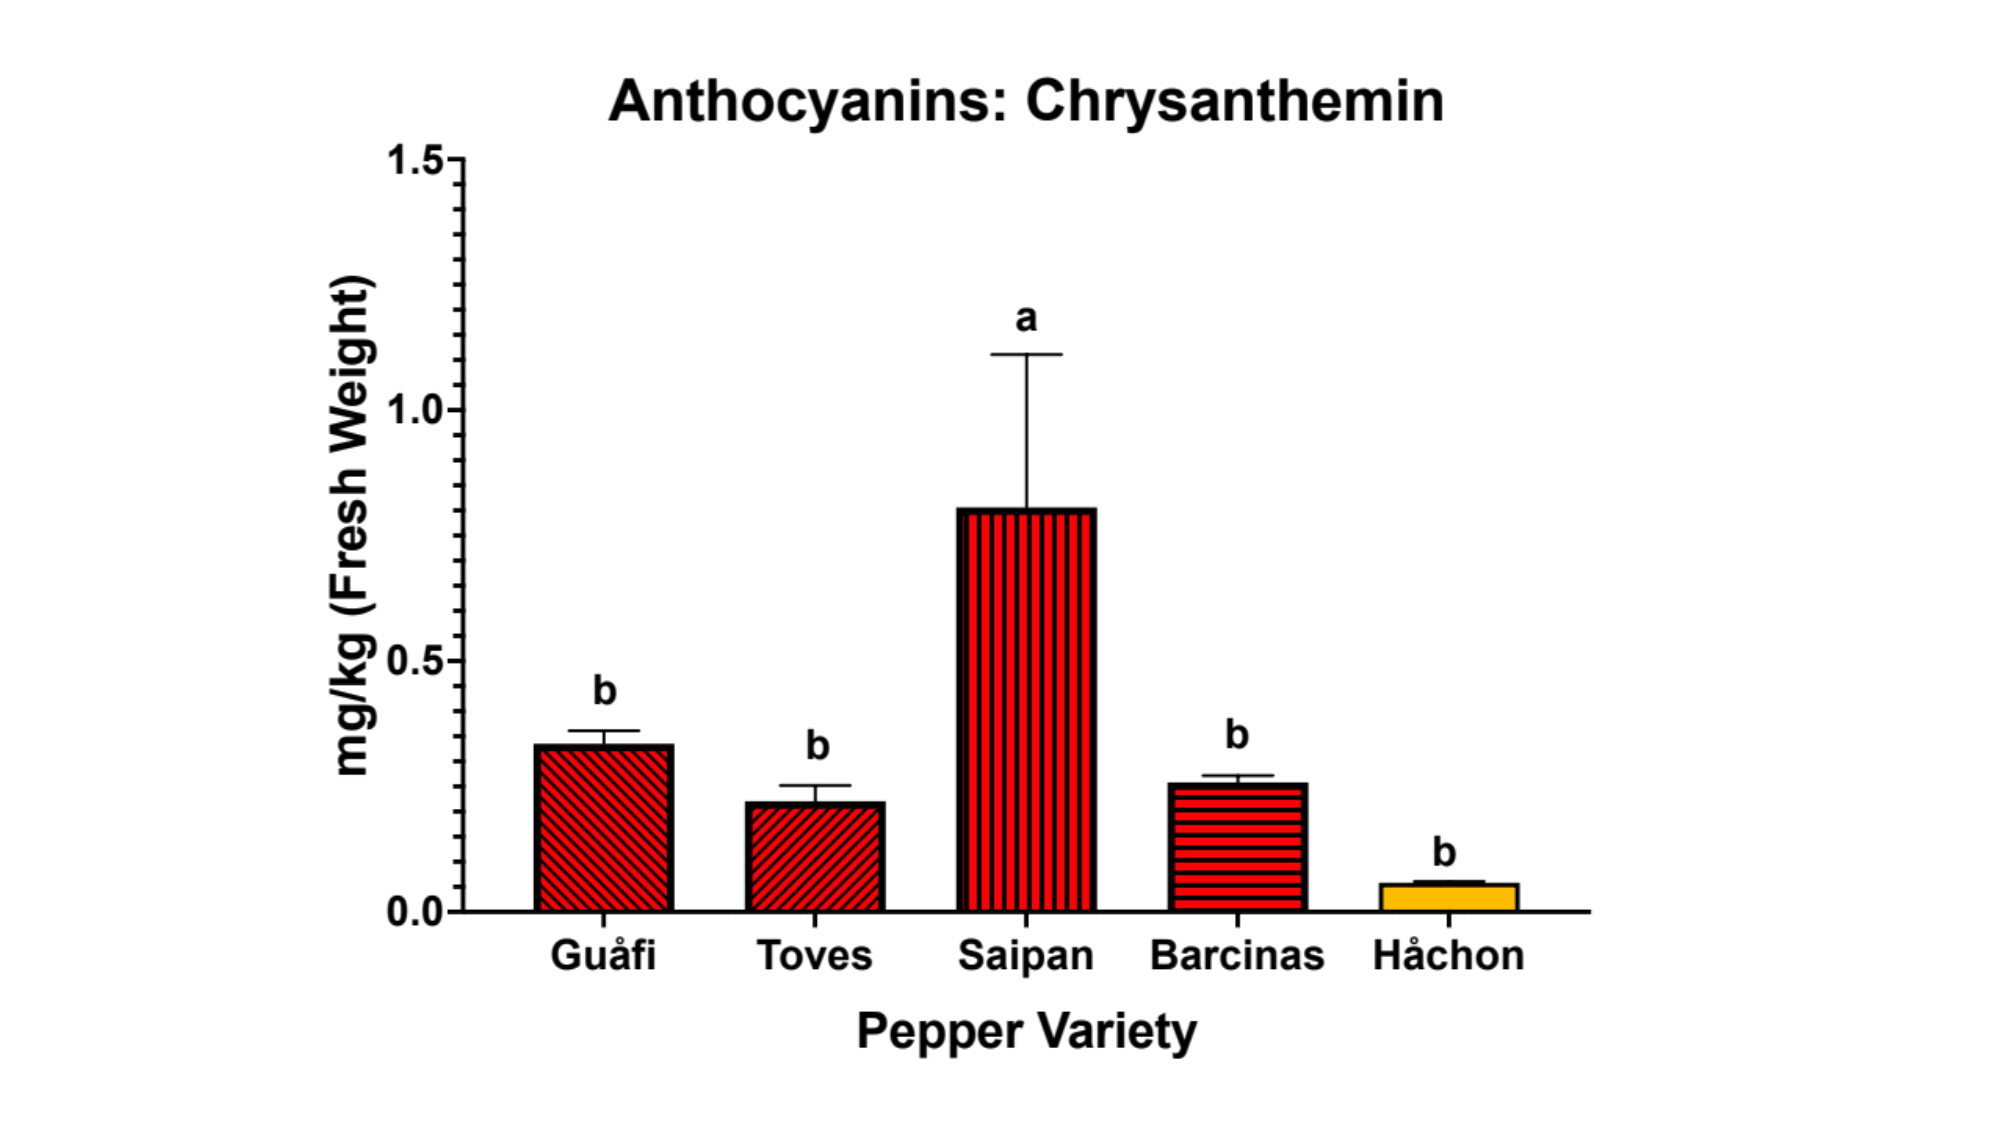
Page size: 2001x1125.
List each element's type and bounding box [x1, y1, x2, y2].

picture [310, 58, 1690, 1067]
